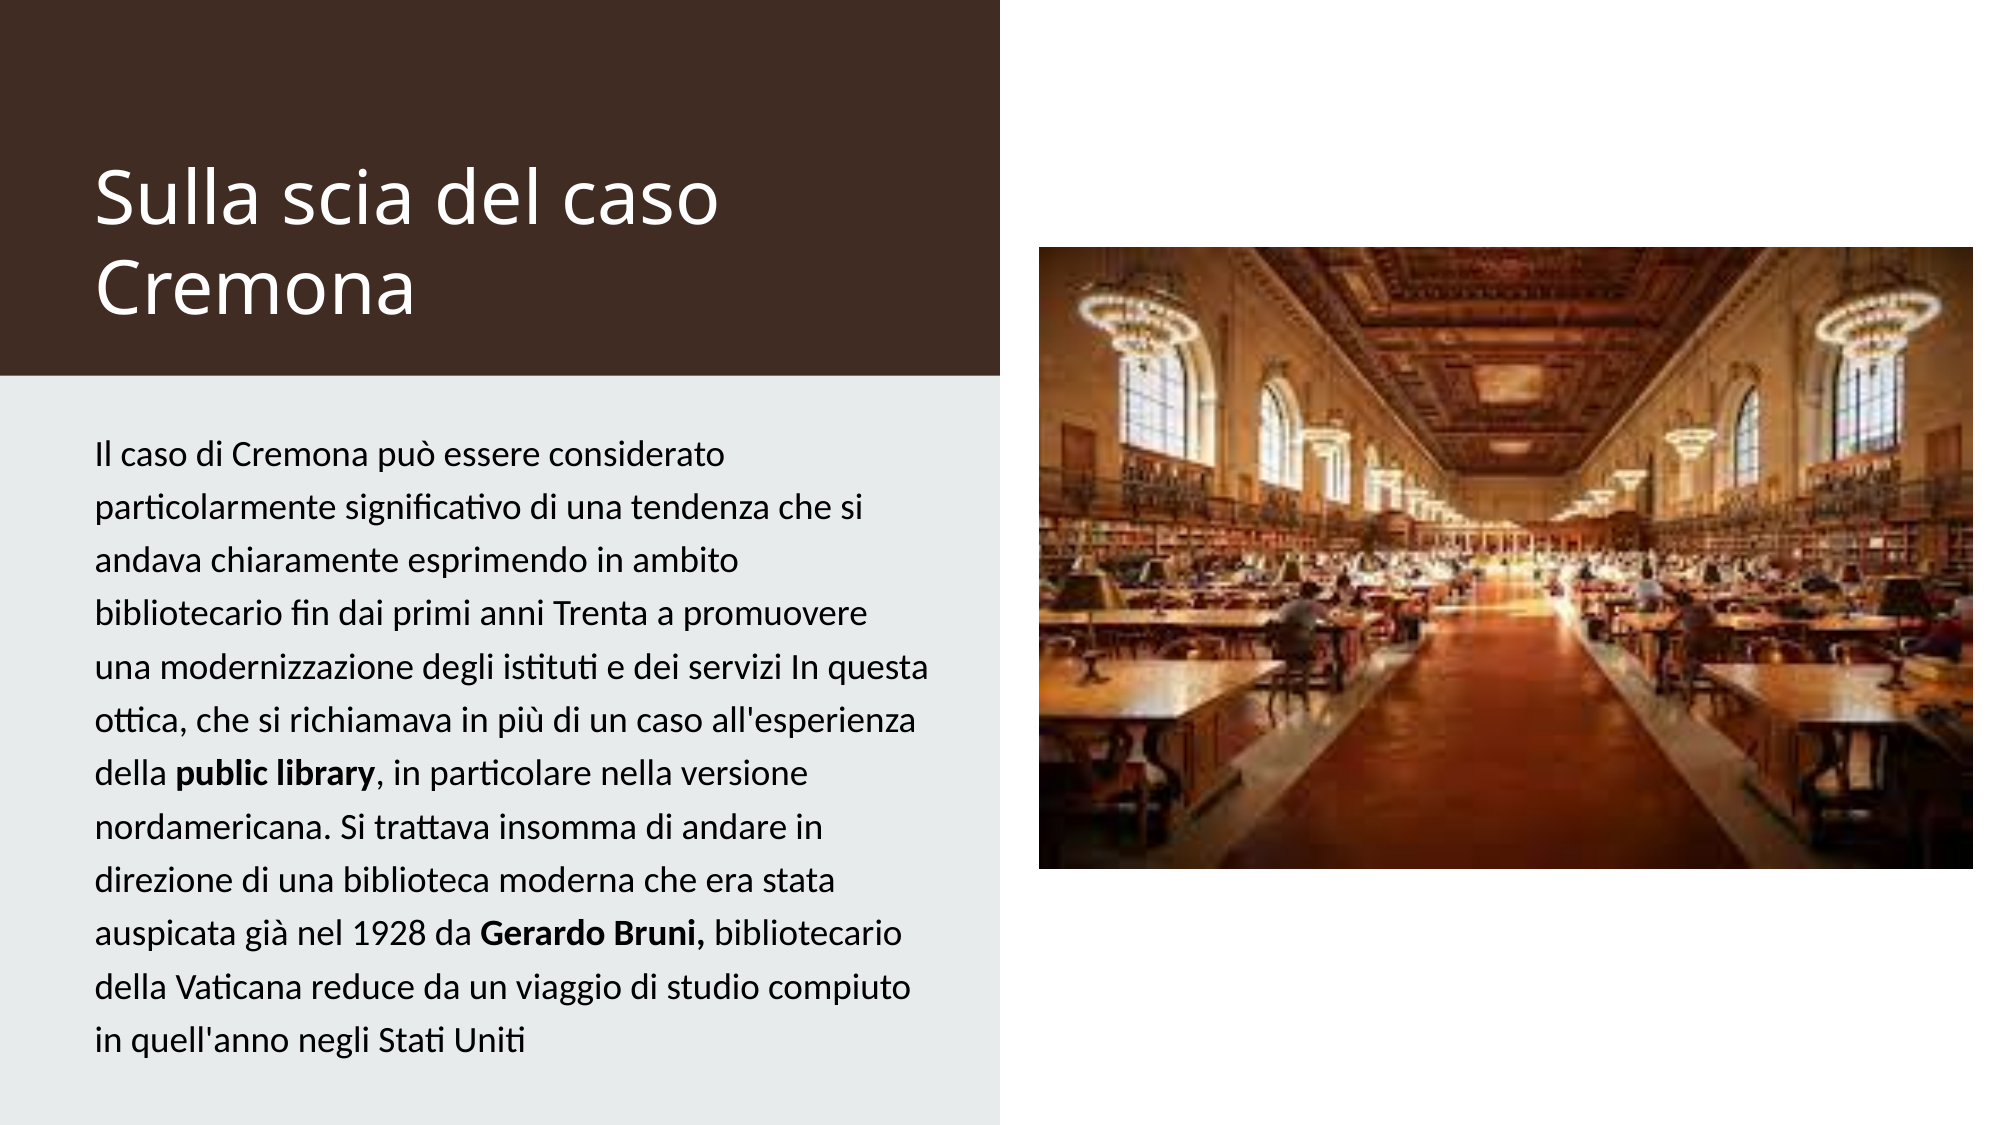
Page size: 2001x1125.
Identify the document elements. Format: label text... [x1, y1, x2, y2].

list Il caso di Cremona può essere considerato particolarmente significativo di una tendenza che si andava chiaramente esprimendo in ambito bibliotecario fin dai primi anni Trenta a promuovere una modernizzazione degli istituti e dei servizi In questa ottica, che si richiamava in più di un caso all'esperienza della public library, in particolare nella versione nordamericana. Si trattava insomma di andare in direzione di una biblioteca moderna che era stata auspicata già nel 1928 da Gerardo Bruni, bibliotecario della Vaticana reduce da un viaggio di studio compiuto in quell'anno negli Stati Uniti [79, 412, 947, 1075]
title Sulla scia del caso Cremona [79, 75, 947, 338]
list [1039, 247, 1973, 869]
